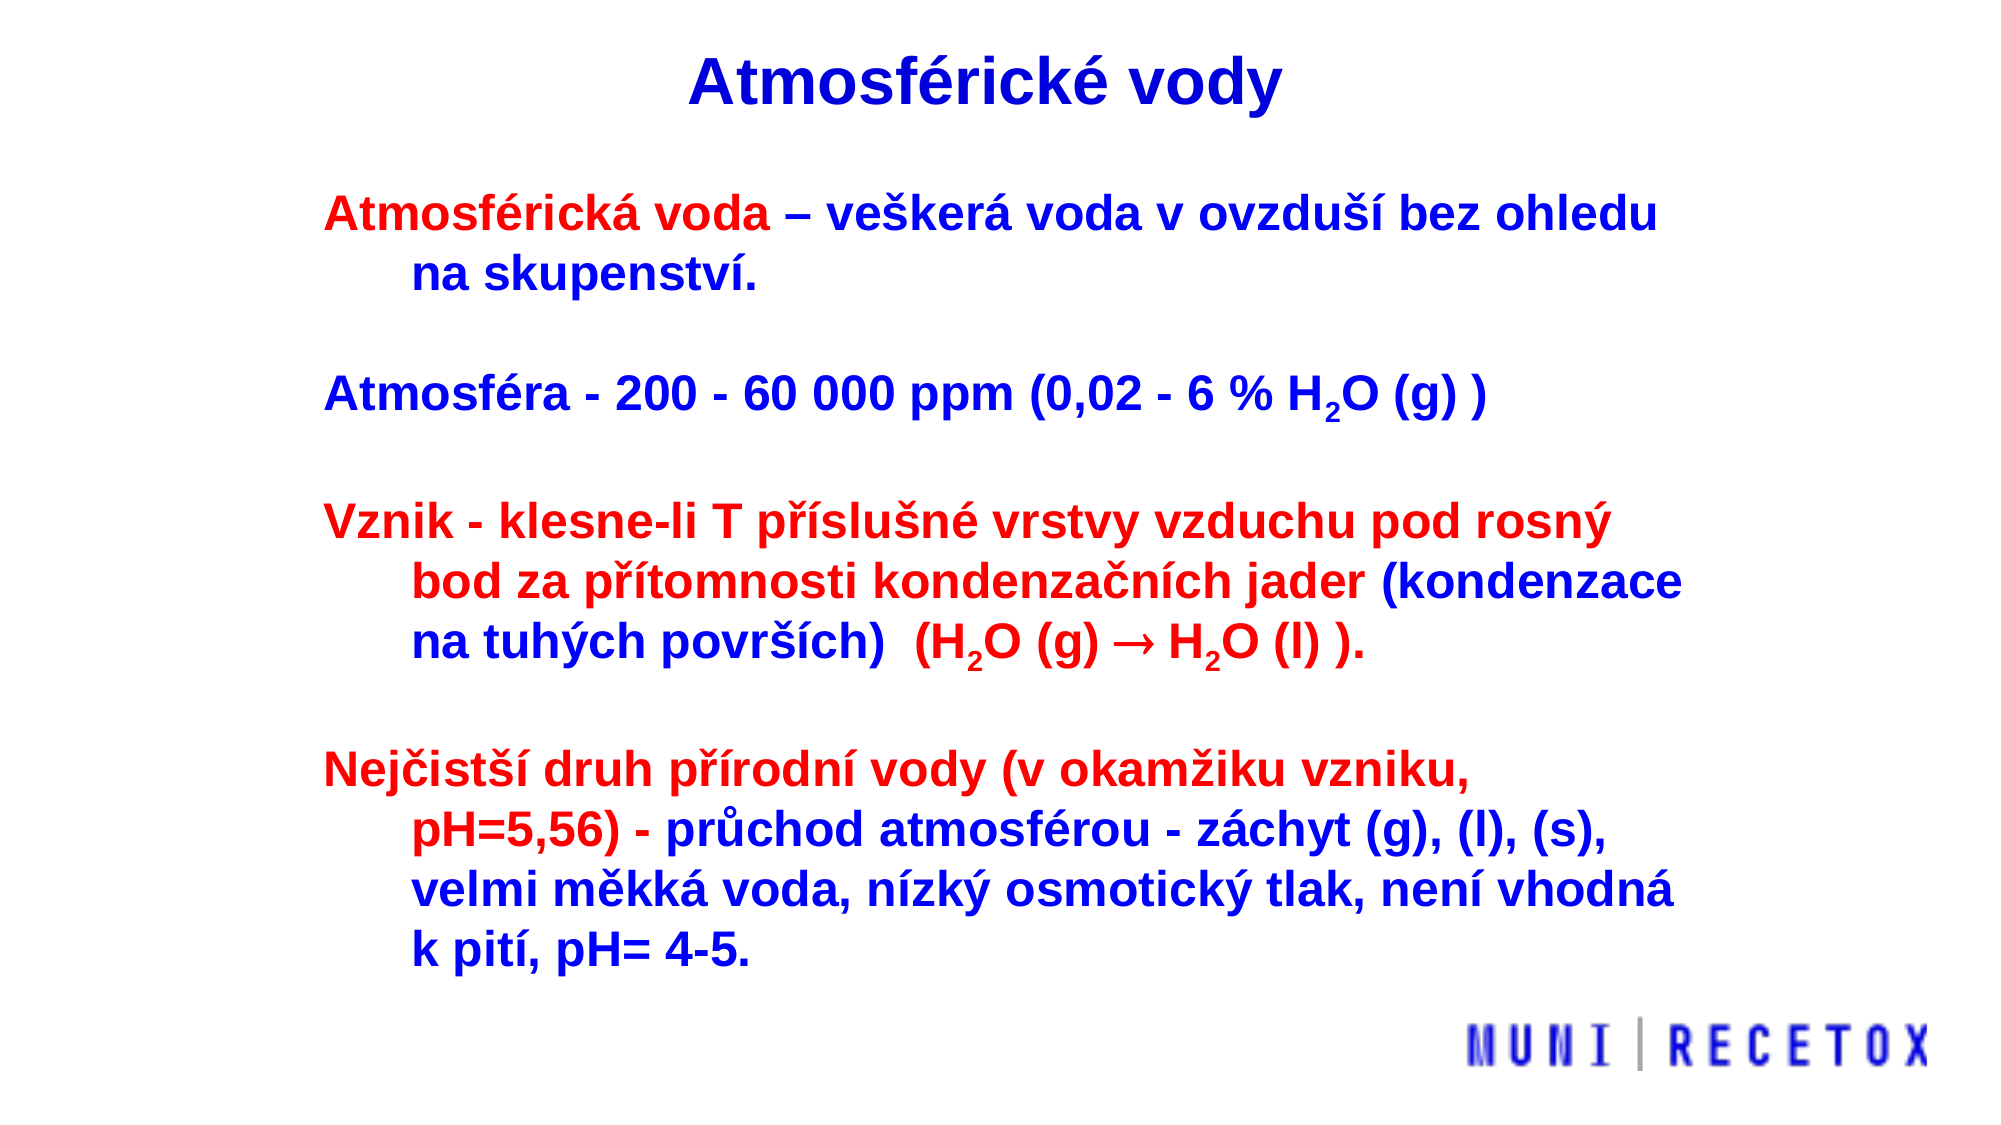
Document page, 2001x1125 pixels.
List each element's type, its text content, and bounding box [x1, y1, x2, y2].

text_box Atmosférická voda – veškerá voda v ovzduší bez ohledu na skupenství. Atmosféra - 200 - 60 000 ppm (0,02 - 6 % H2O (g) ) Vznik - klesne-li T příslušné vrstvy vzduchu pod rosný bod za přítomnosti kondenzačních jader (kondenzace na tuhých površích) (H2O (g)  H2O (l) ). Nejčistší druh přírodní vody (v okamžiku vzniku, pH=5,56) - průchod atmosférou - záchyt (g), (l), (s), velmi měkká voda, nízký osmotický tlak, není vhodná k pití, pH= 4-5. [293, 172, 1709, 985]
text_box Atmosférické vody [362, 30, 1610, 126]
